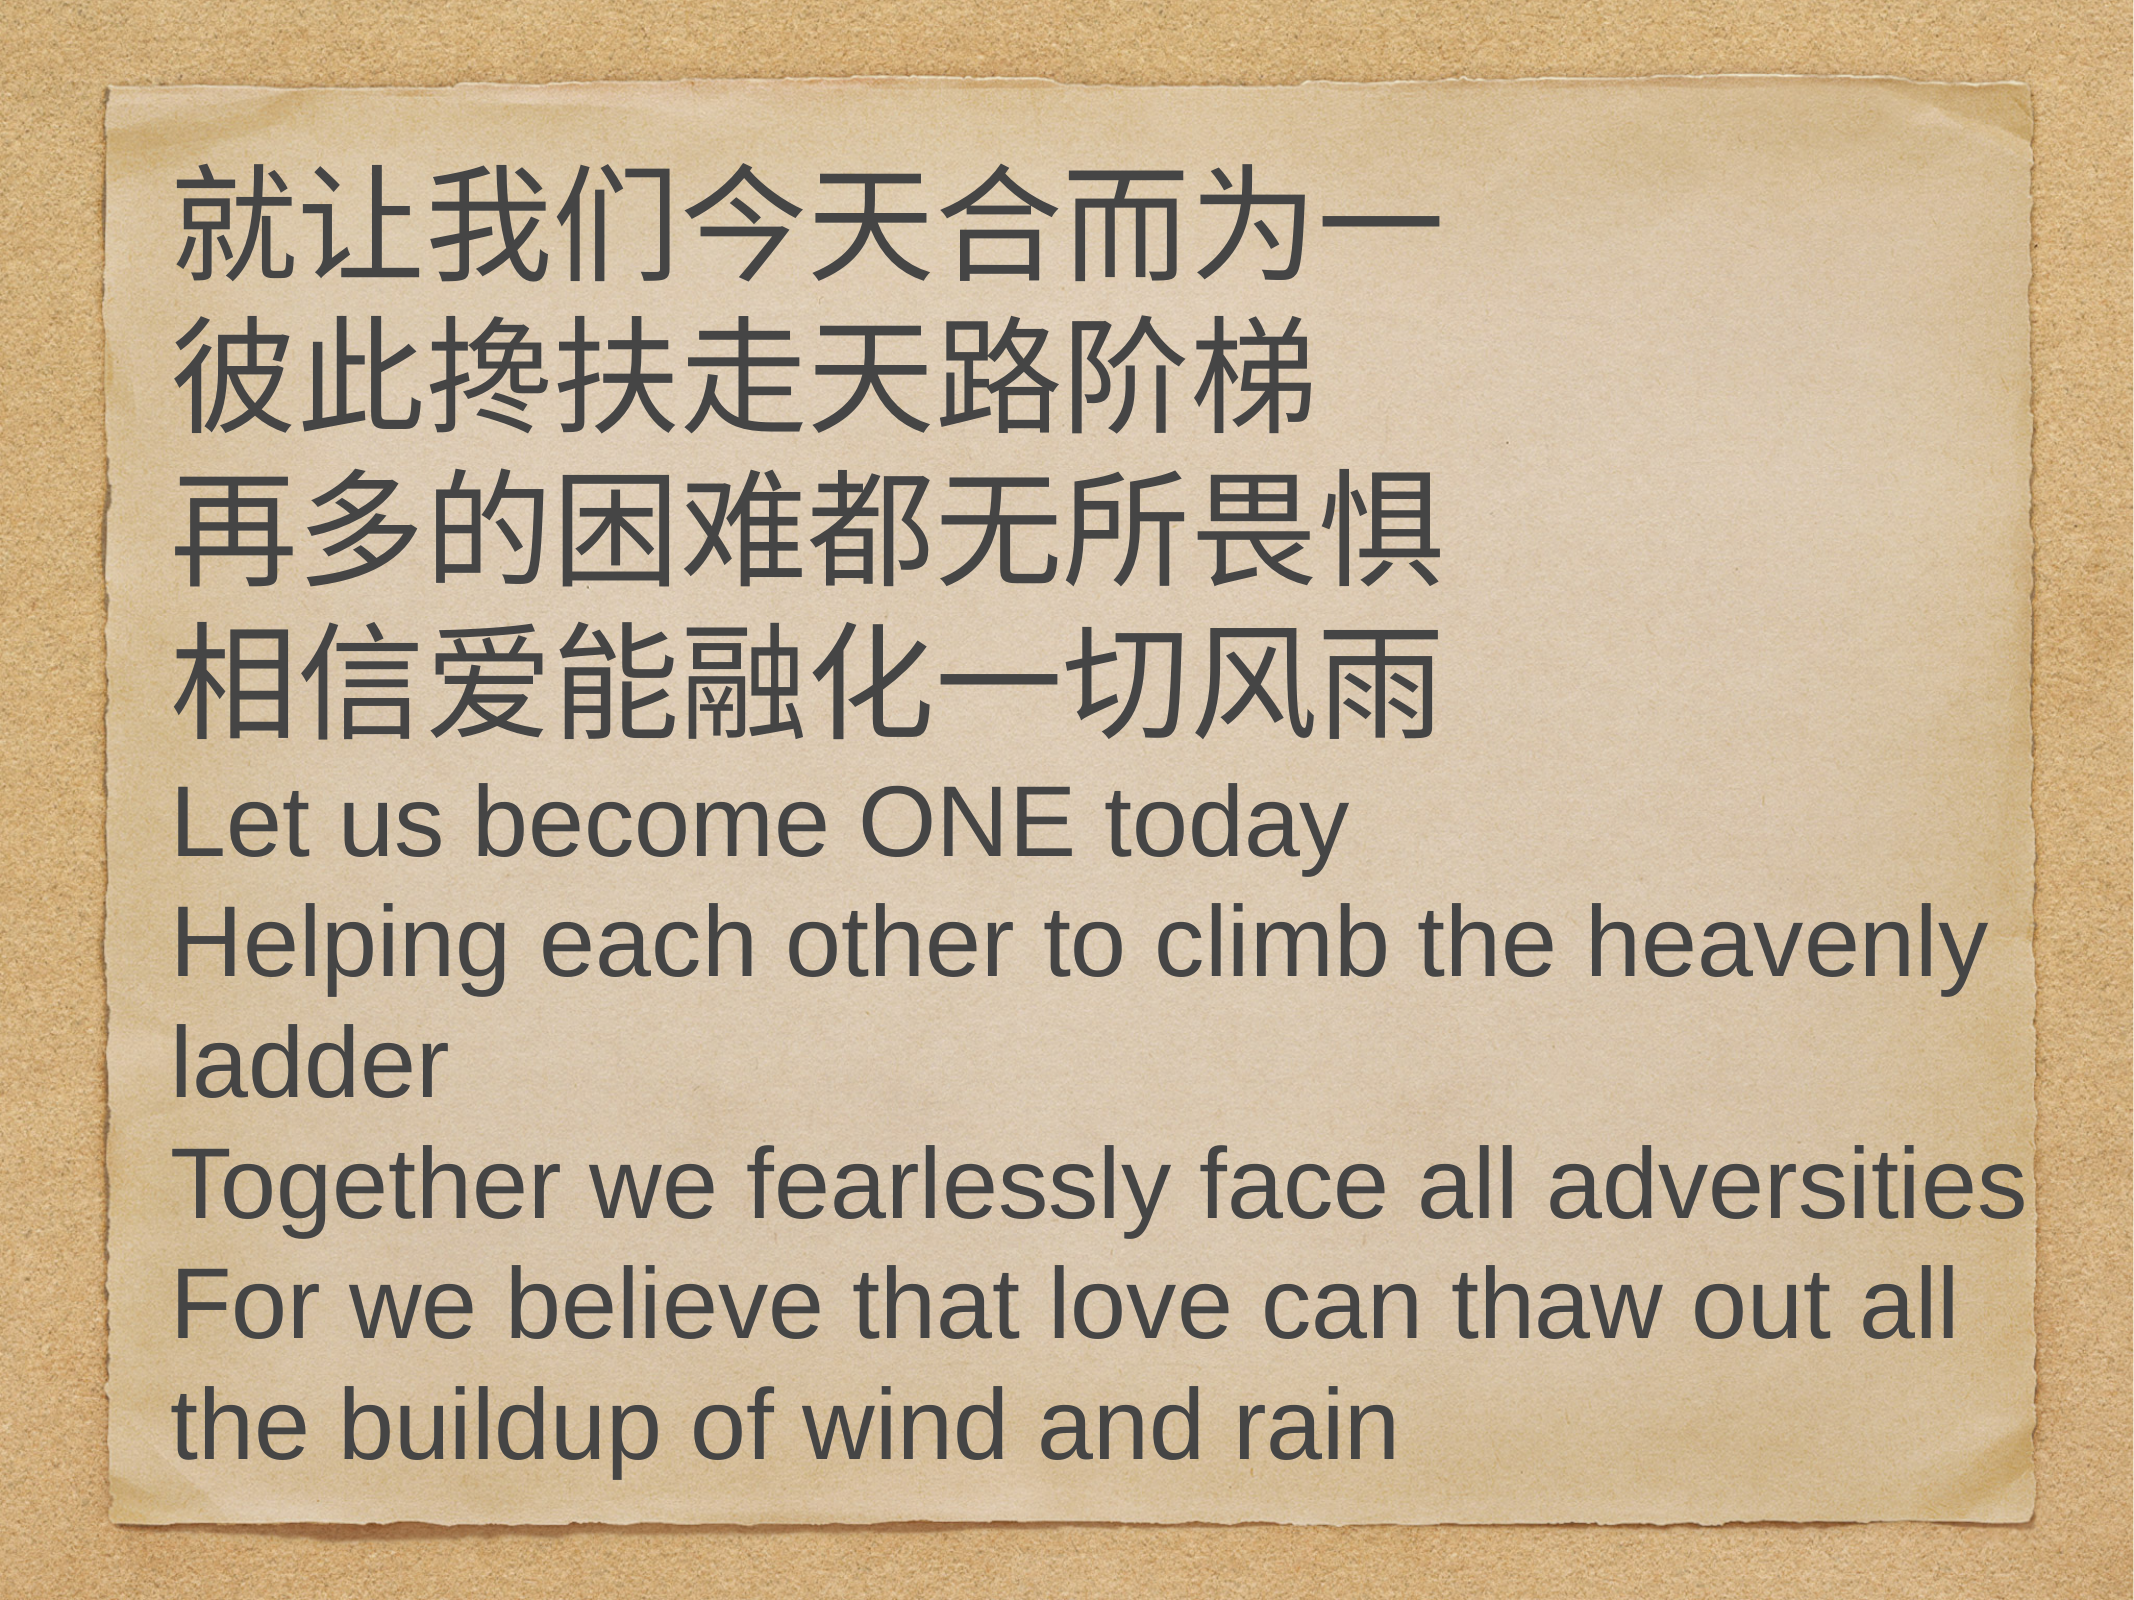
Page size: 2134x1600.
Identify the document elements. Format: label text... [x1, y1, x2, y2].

picture [0, 0, 2134, 1600]
title 就让我们今天合而为一 彼此搀扶走天路阶梯 再多的困难都无所畏惧 相信爱能融化一切风雨 Let us become ONE today Helping each other to climb the heavenly ladder Together we fearlessly face all adversities For we believe that love can thaw out all the buildup of wind and rain [161, 77, 2122, 1547]
